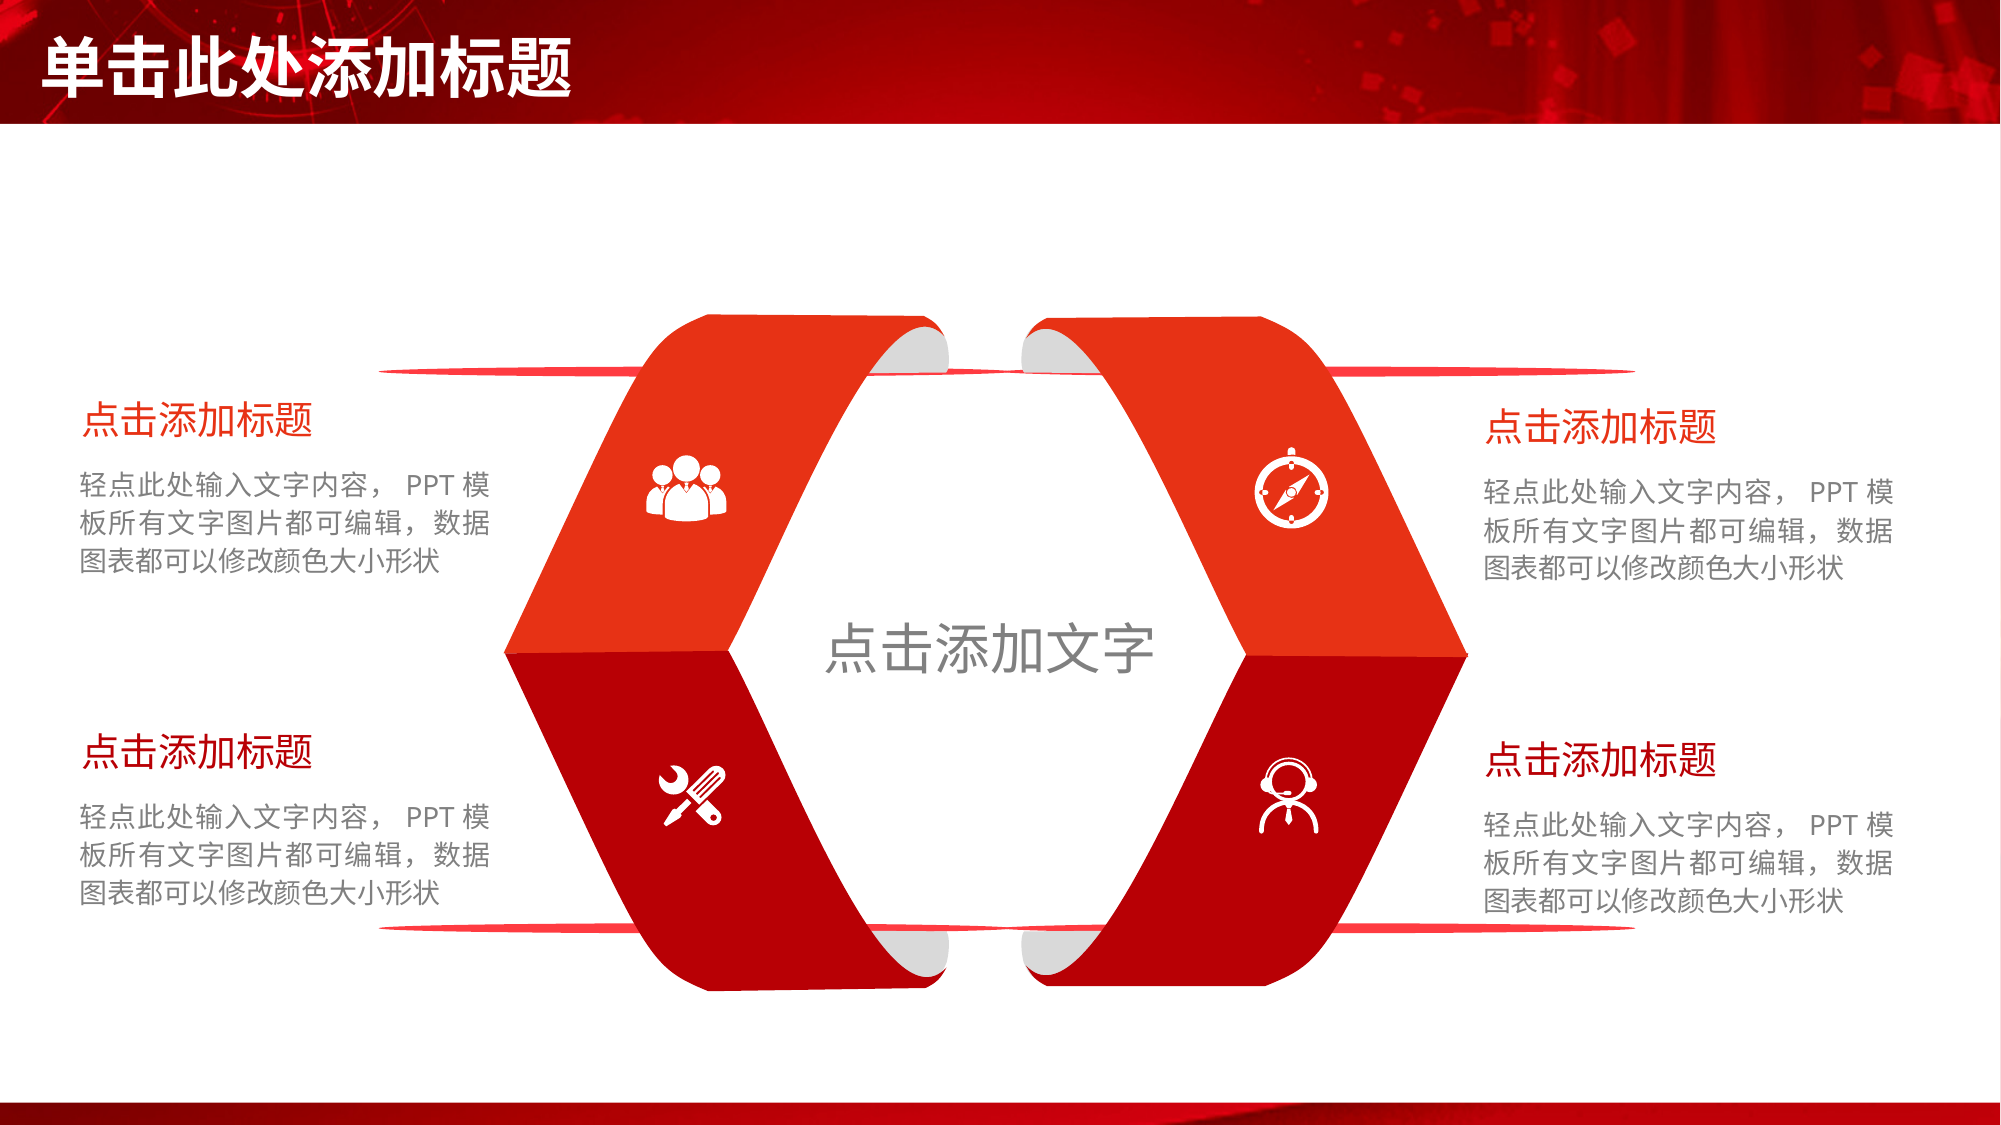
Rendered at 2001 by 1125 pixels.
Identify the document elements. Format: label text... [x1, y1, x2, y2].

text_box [378, 366, 503, 377]
title 单击此处添加标题 [24, 18, 1750, 124]
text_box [378, 923, 504, 934]
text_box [949, 366, 1021, 377]
picture [0, 0, 2001, 1125]
text_box 点击添加文字 [949, 606, 1021, 688]
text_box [504, 650, 949, 992]
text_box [503, 314, 949, 654]
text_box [1469, 395, 1909, 594]
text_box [1469, 727, 1909, 926]
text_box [1469, 926, 1636, 934]
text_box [1021, 658, 1469, 987]
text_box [1469, 366, 1636, 377]
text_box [949, 923, 1021, 934]
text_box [64, 720, 504, 919]
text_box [1021, 316, 1469, 658]
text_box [64, 387, 503, 586]
